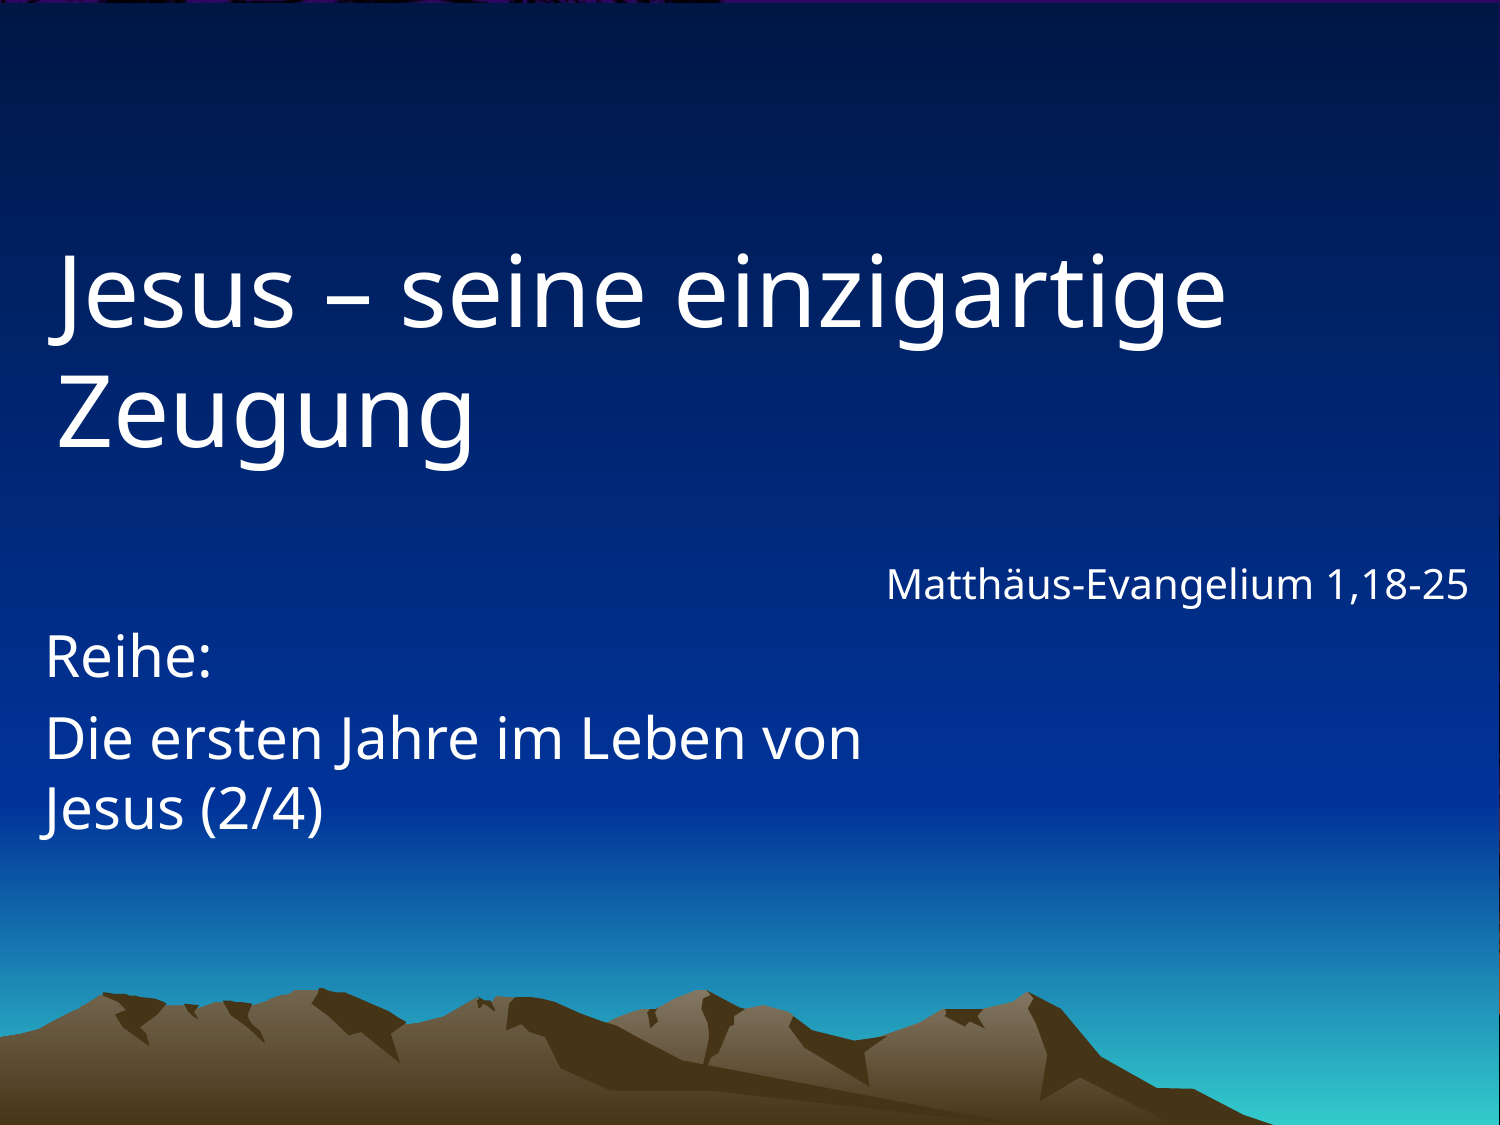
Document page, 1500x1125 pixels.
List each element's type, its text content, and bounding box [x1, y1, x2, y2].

subtitle Reihe: Die ersten Jahre im Leben von Jesus (2/4) [29, 612, 975, 1125]
text_box Matthäus-Evangelium 1,18-25 [445, 550, 1485, 616]
picture [0, 0, 1500, 1125]
title Jesus – seine einzigartige Zeugung [41, 219, 1440, 475]
